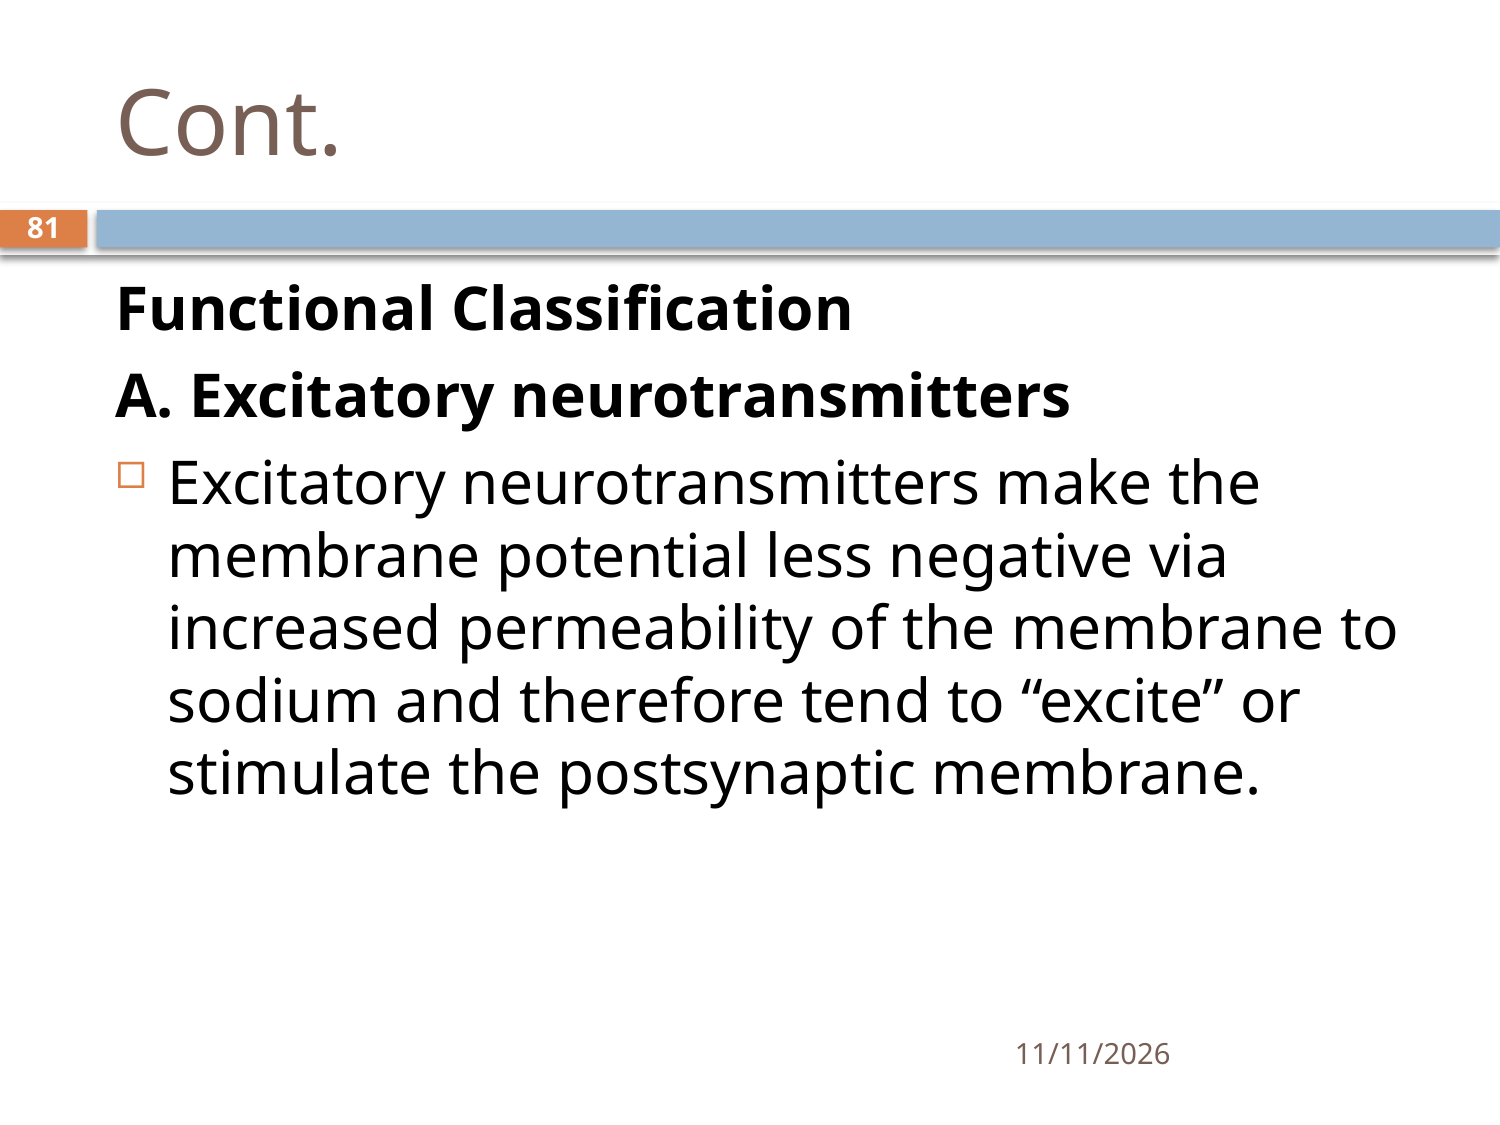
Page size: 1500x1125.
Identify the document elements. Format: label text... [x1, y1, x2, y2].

title Cont. [100, 37, 1438, 200]
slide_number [999, 1025, 1438, 1085]
list Functional Classification A. Excitatory neurotransmitters Excitatory neurotransmitters make the membrane potential less negative via increased permeability of the membrane to sodium and therefore tend to “excite” or stimulate the postsynaptic membrane. [100, 262, 1438, 1000]
slide_number 81 [0, 208, 88, 249]
